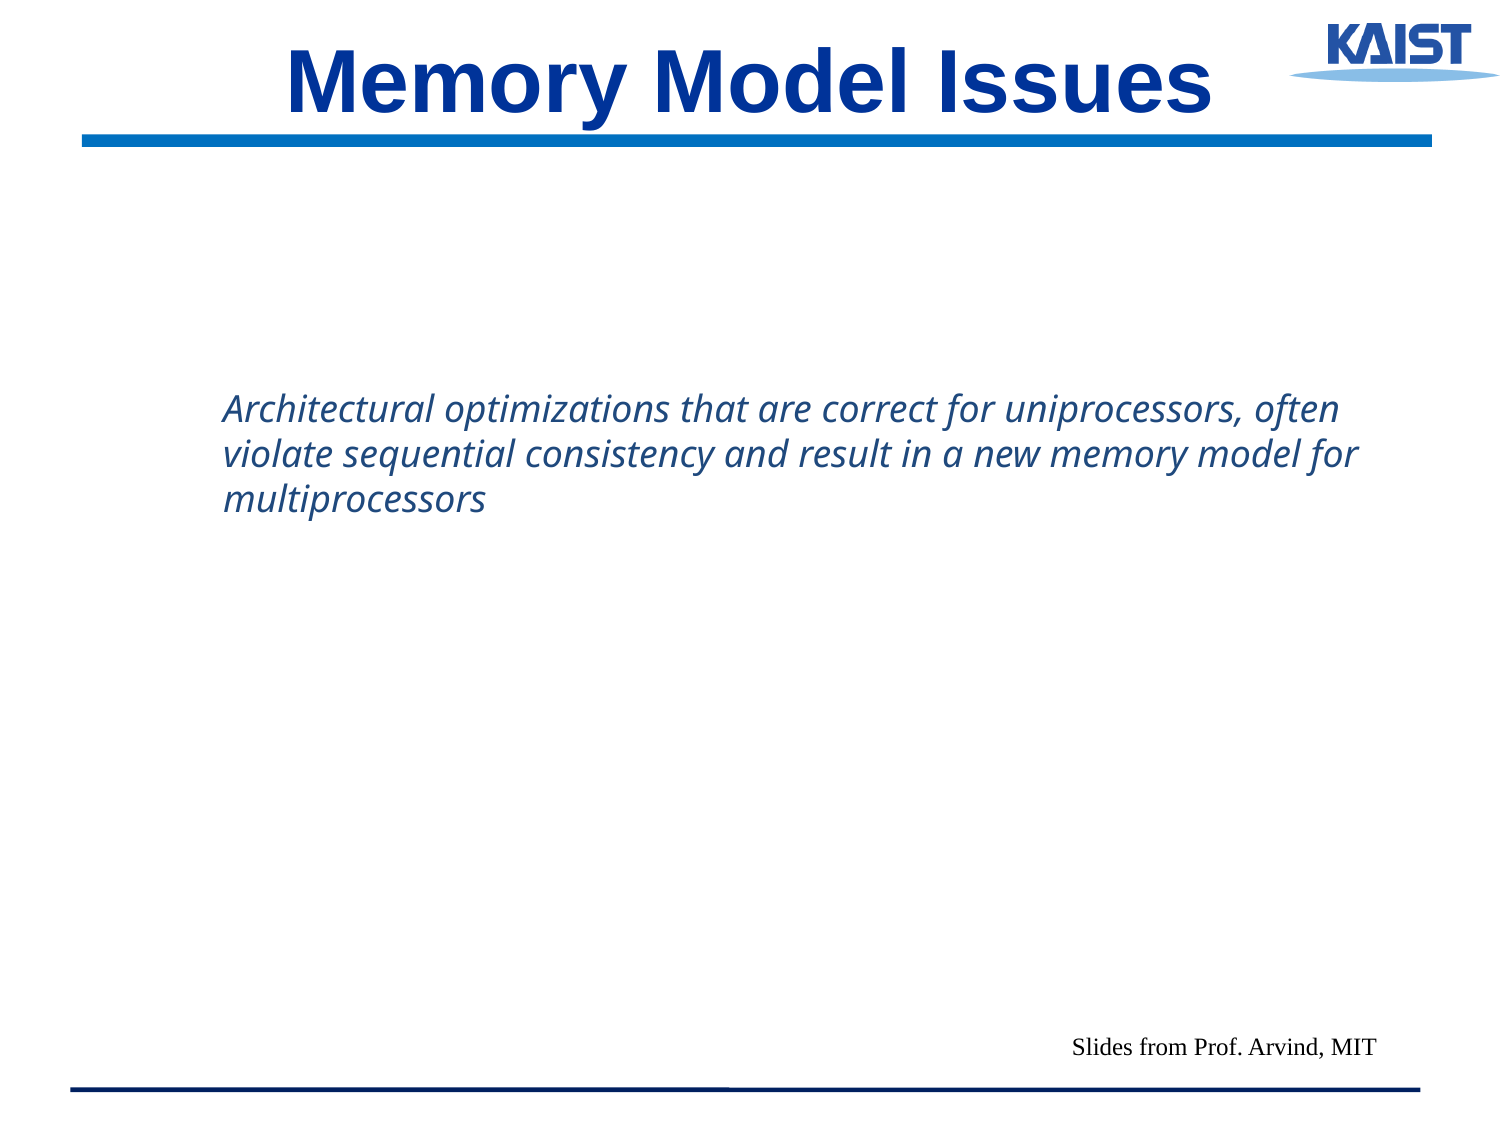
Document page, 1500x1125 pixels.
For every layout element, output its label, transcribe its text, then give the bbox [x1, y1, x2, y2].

title Memory Model Issues [75, 23, 1425, 129]
text_box Architectural optimizations that are correct for uniprocessors, often violate sequential consistency and result in a new memory model for multiprocessors [208, 377, 1385, 528]
text_box Slides from Prof. Arvind, MIT [1057, 1023, 1414, 1074]
picture [1425, 23, 1500, 82]
